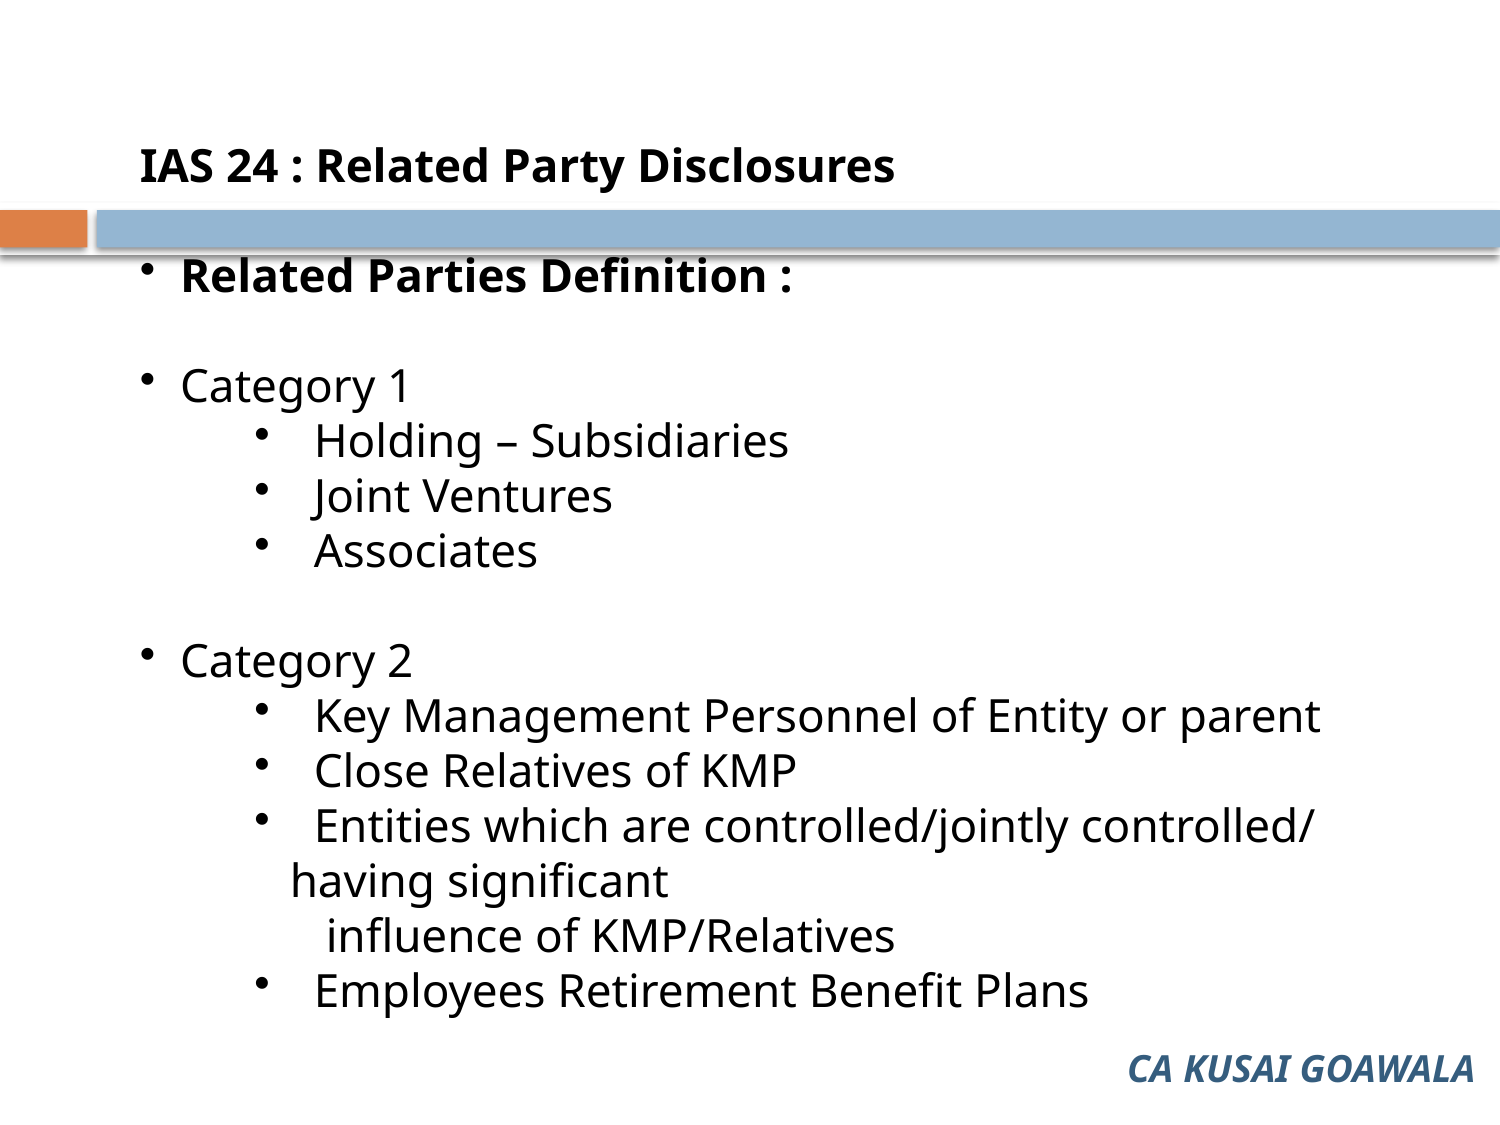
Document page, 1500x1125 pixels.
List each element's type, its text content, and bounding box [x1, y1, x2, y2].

text_box IAS 24 : Related Party Disclosures Related Parties Definition : Category 1 Holding – Subsidiaries Joint Ventures Associates Category 2 Key Management Personnel of Entity or parent Close Relatives of KMP Entities which are controlled/jointly controlled/ having significant influence of KMP/Relatives Employees Retirement Benefit Plans [125, 129, 1438, 1025]
text_box CA KUSAI GOAWALA [1112, 1037, 1500, 1098]
